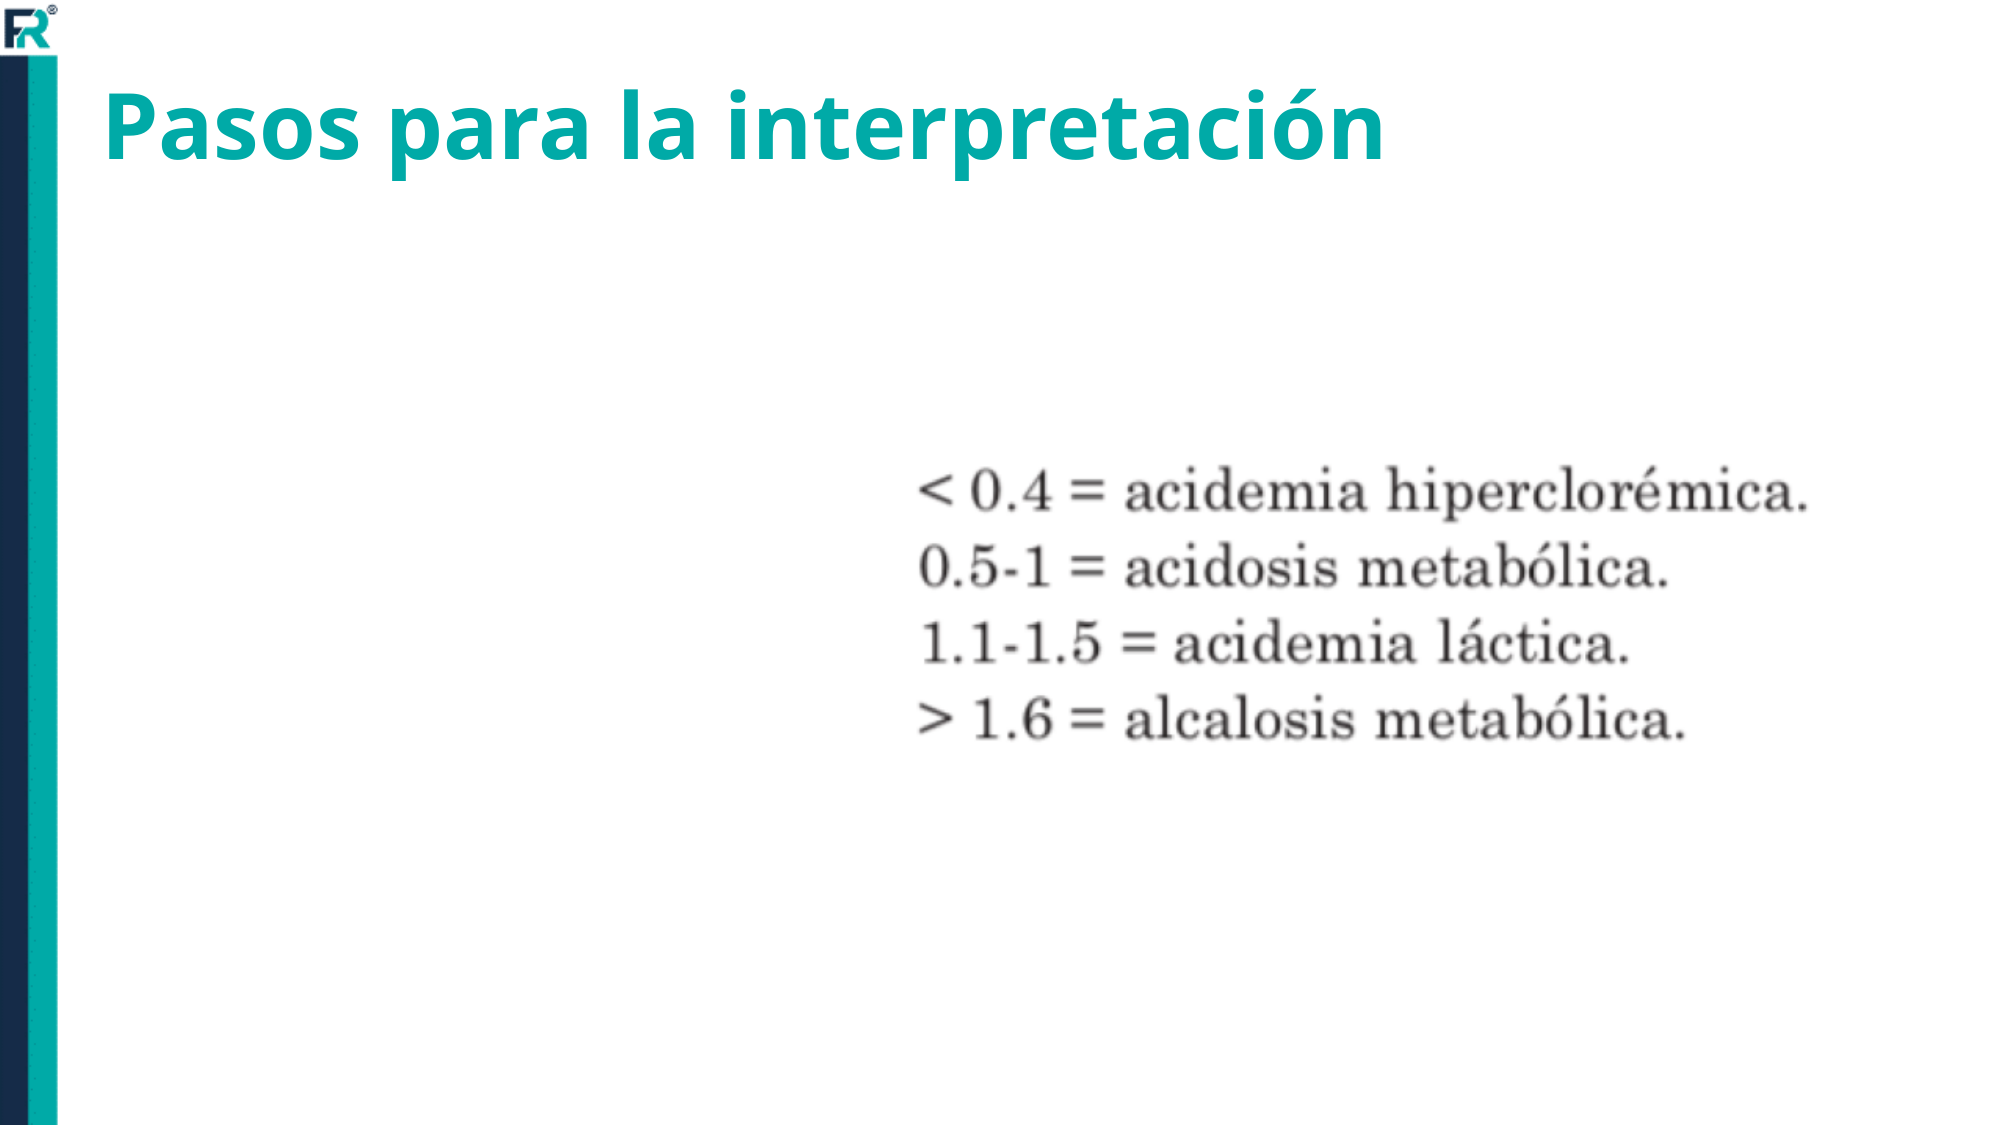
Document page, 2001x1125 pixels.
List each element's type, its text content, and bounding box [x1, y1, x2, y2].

text_box Acidosis respiratoria pH < 7.4 PACO2 > 42mmHg Respuesta metabólica aguda Si por cada 10mmHg que se aumenta la PaCO2 por encima de 40mmHg, el HCO3 se incrementa 1mEq/L Crónica Si por cada 10mmHg que se aumenta la PaCO2 por encima de 40mmHg, el HCO3 se incrementa 4-5mEq/L Mayor HCO3: Alcalosis / Menor: Acidosis [500, 191, 1500, 882]
title Pasos para la interpretación [86, 21, 1811, 240]
picture [0, 0, 2001, 1125]
